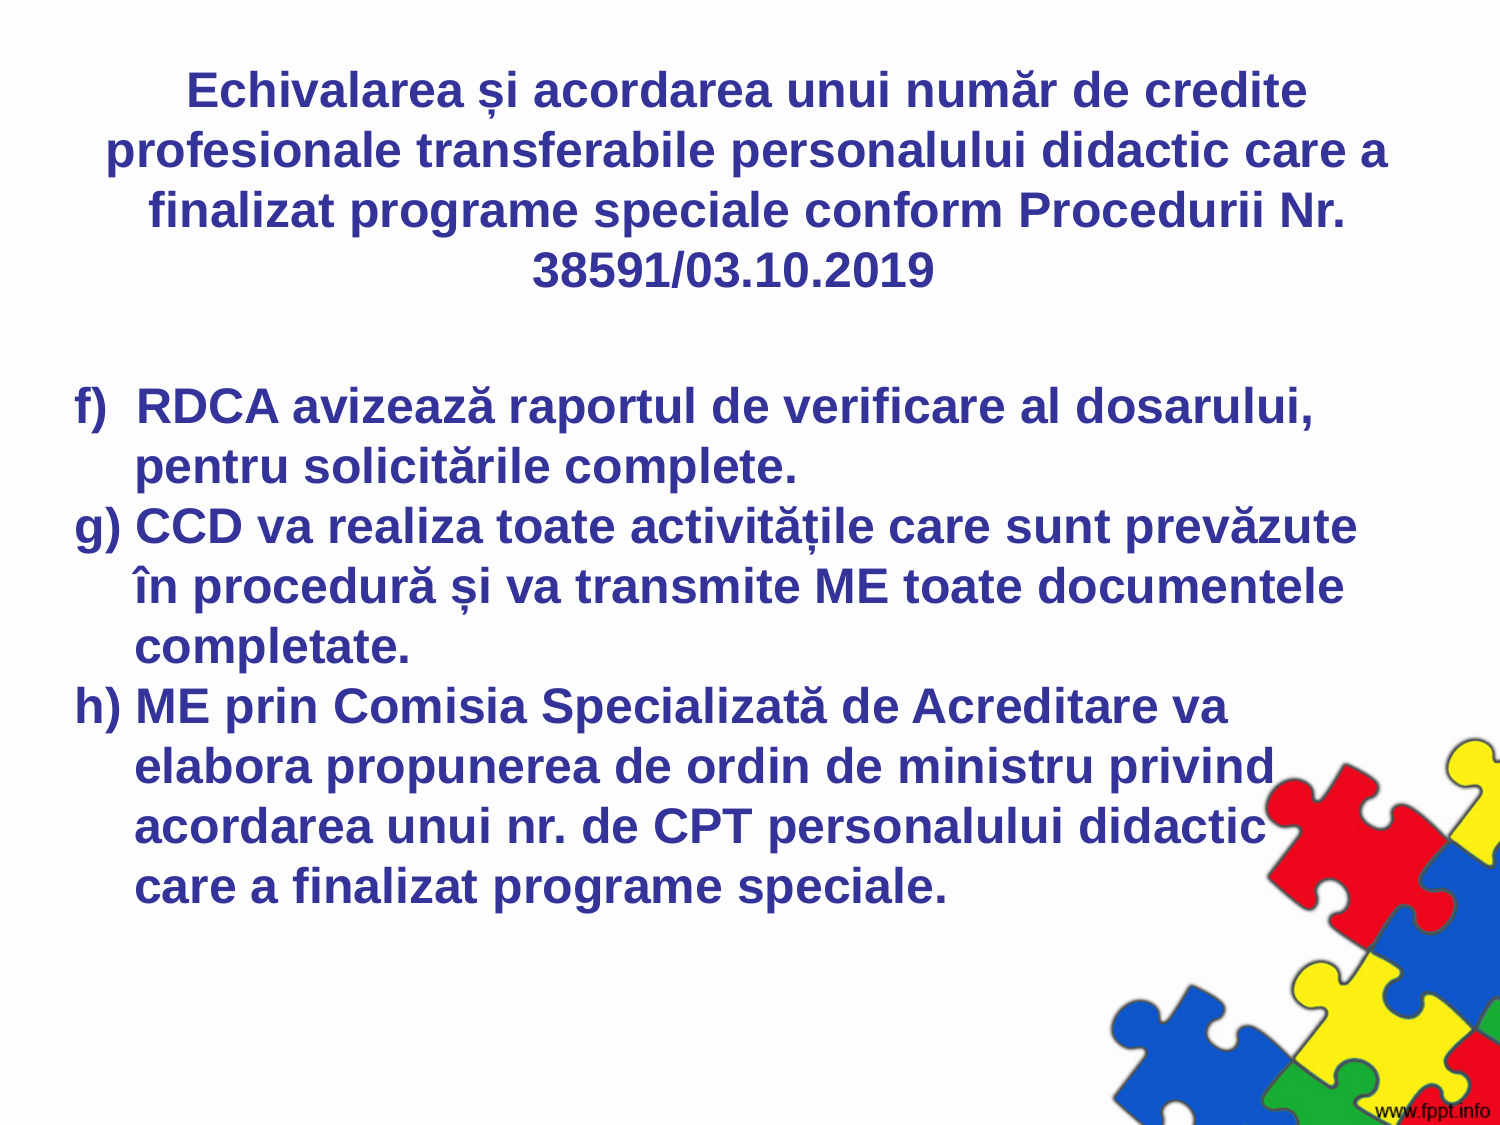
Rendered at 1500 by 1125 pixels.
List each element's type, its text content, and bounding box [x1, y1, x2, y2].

title Echivalarea și acordarea unui număr de credite profesionale transferabile personalului didactic care a finalizat programe speciale conform Procedurii Nr. 38591/03.10.2019 [47, 24, 1449, 331]
picture [0, 0, 1500, 1125]
text_box f) RDCA avizează raportul de verificare al dosarului, pentru solicitările complete. g) CCD va realiza toate activitățile care sunt prevăzute în procedură și va transmite ME toate documentele completate. h) ME prin Comisia Specializată de Acreditare va elabora propunerea de ordin de ministru privind acordarea unui nr. de CPT personalului didactic care a finalizat programe speciale. [60, 366, 1385, 921]
